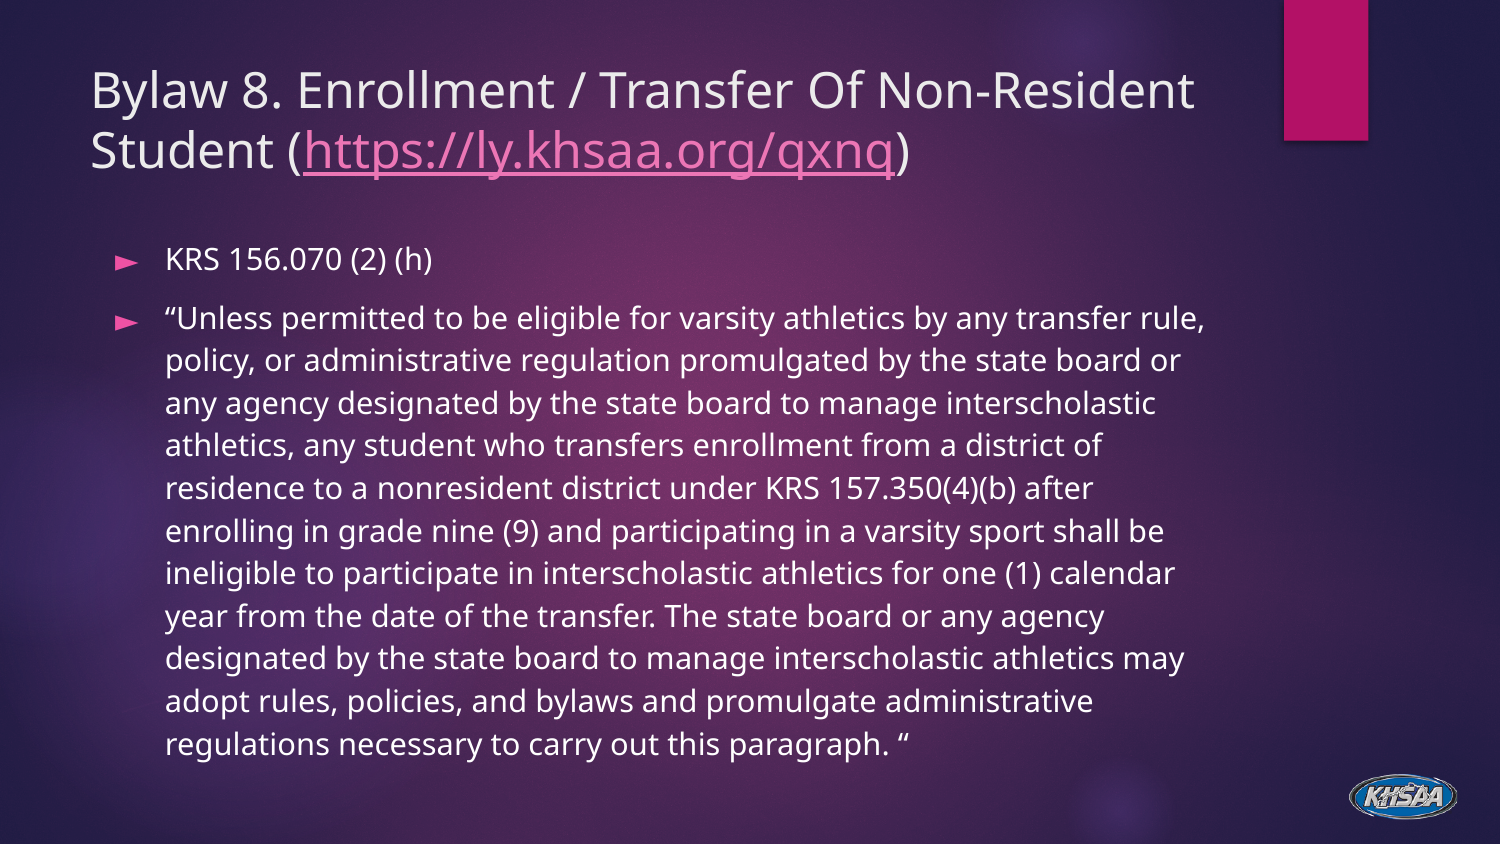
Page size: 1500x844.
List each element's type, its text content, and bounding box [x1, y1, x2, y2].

list KRS 156.070 (2) (h) “Unless permitted to be eligible for varsity athletics by any transfer rule, policy, or administrative regulation promulgated by the state board or any agency designated by the state board to manage interscholastic athletics, any student who transfers enrollment from a district of residence to a nonresident district under KRS 157.350(4)(b) after enrolling in grade nine (9) and participating in a varsity sport shall be ineligible to participate in interscholastic athletics for one (1) calendar year from the date of the transfer. The state board or any agency designated by the state board to manage interscholastic athletics may adopt rules, policies, and bylaws and promulgate administrative regulations necessary to carry out this paragraph. “ [79, 228, 1237, 769]
title Bylaw 8. Enrollment / Transfer Of Non-Resident Student (https://ly.khsaa.org/qxnq) [79, 52, 1237, 225]
picture [0, 0, 1500, 844]
